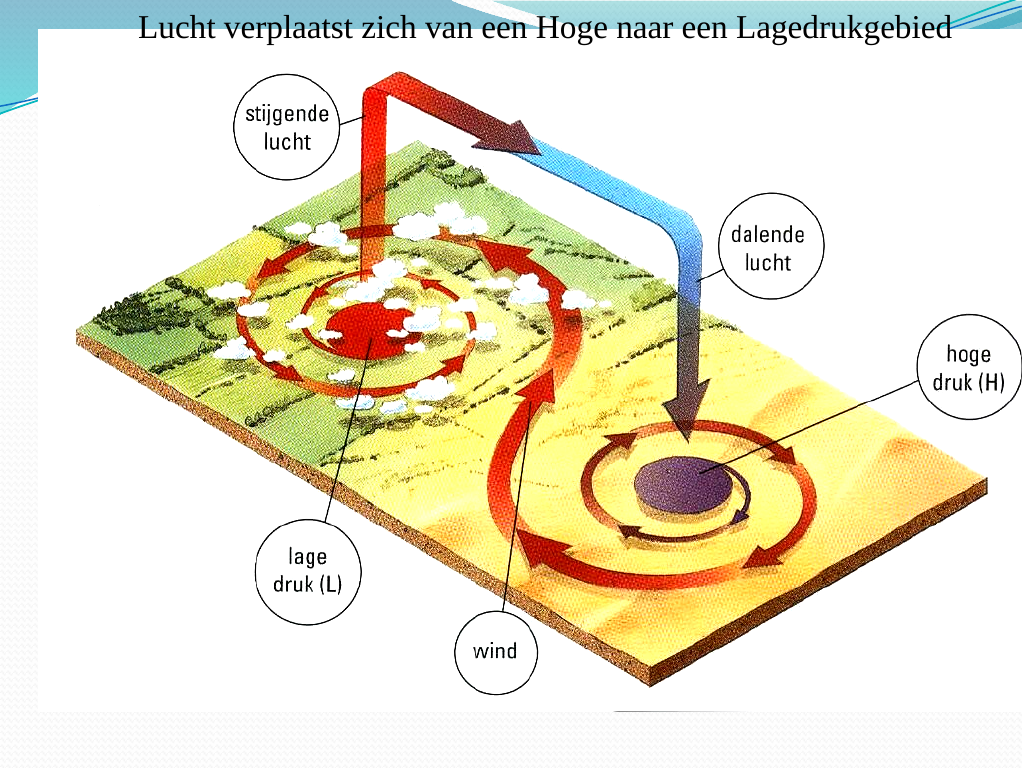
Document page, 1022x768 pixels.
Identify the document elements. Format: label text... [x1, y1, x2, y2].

text_box Lucht verplaatst zich van een Hoge naar een Lagedrukgebied [127, 0, 965, 28]
picture [38, 29, 1022, 712]
